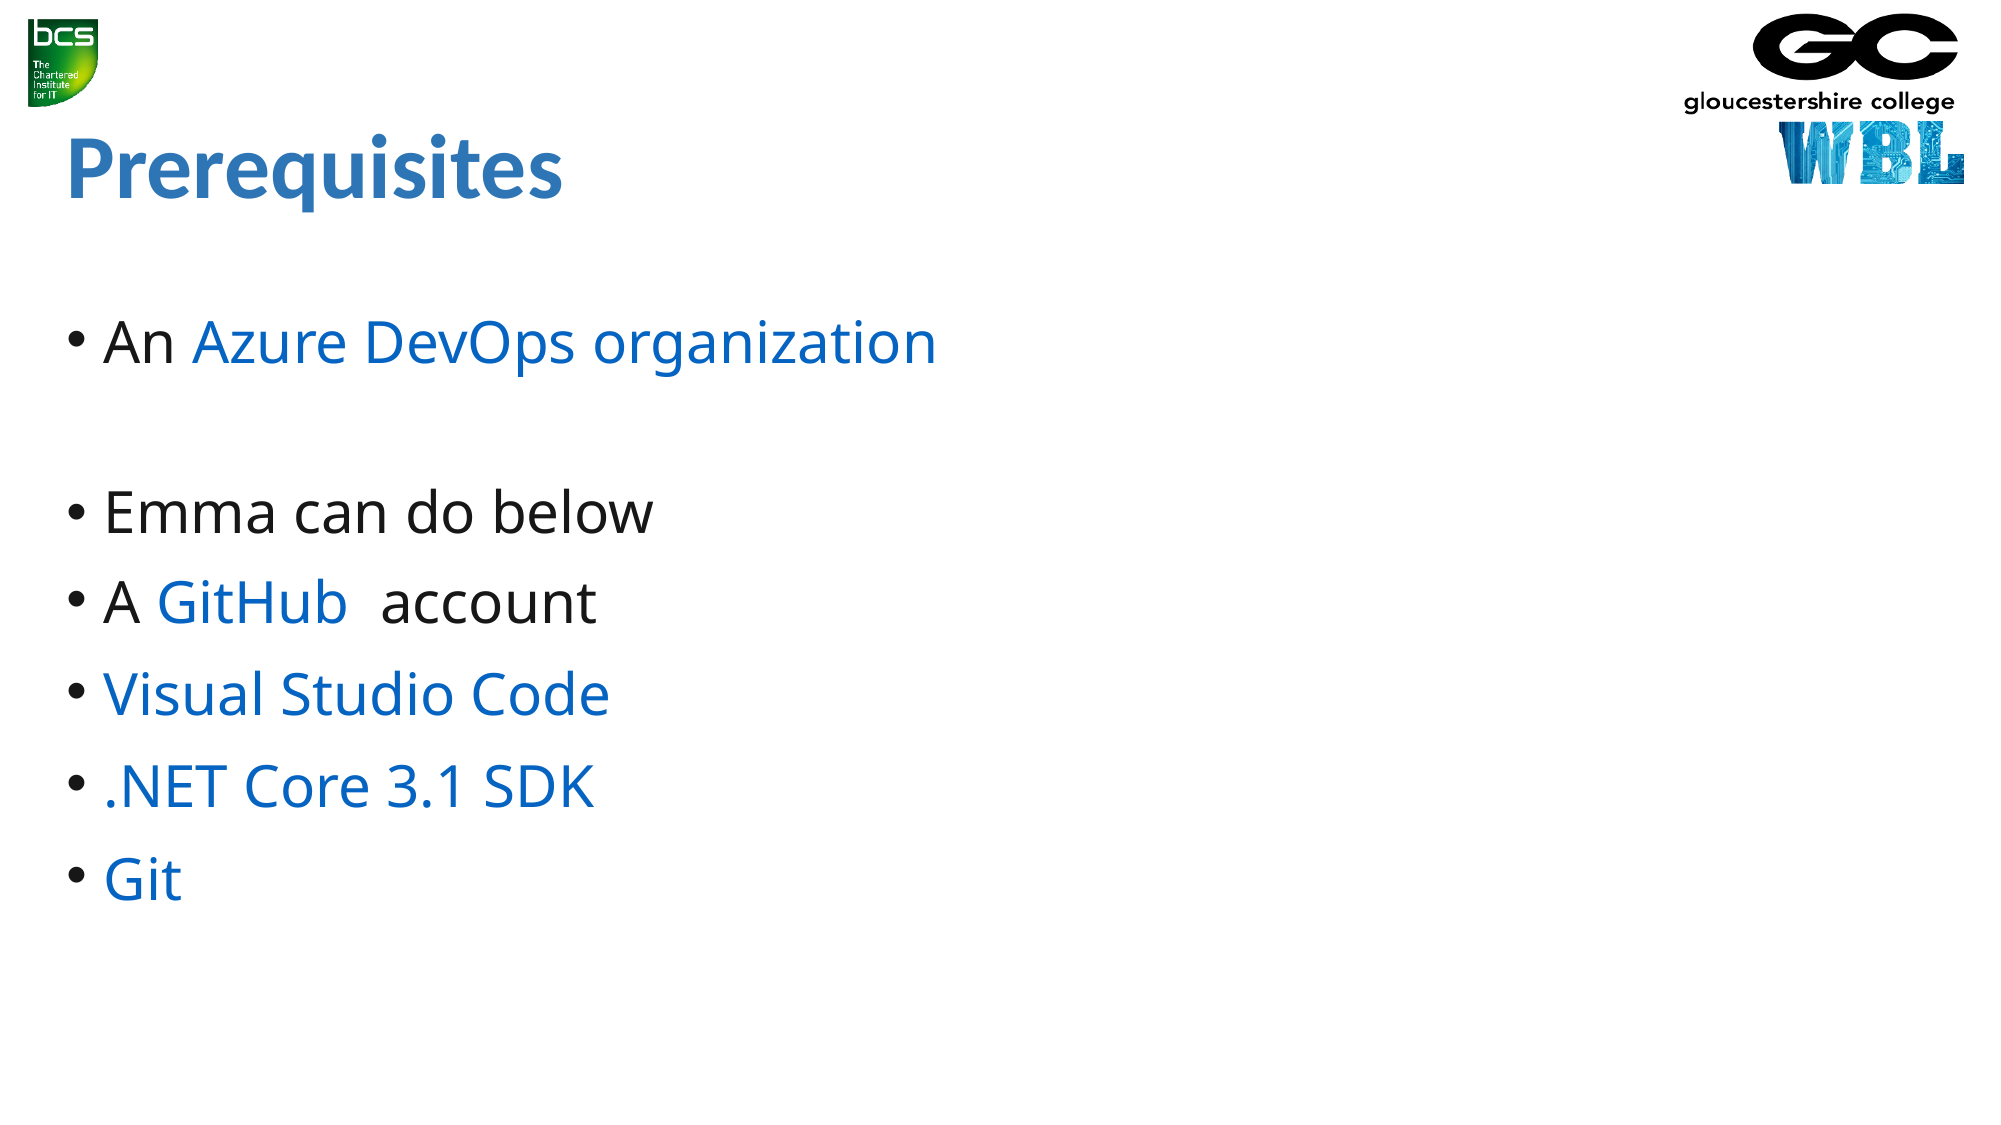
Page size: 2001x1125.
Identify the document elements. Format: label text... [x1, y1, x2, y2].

title Prerequisites [51, 59, 1953, 278]
picture [28, 19, 98, 107]
list An Azure DevOps organization Emma can do below A GitHub account Visual Studio Code .NET Core 3.1 SDK Git [51, 299, 1953, 1110]
picture [1674, 5, 1964, 155]
picture [1953, 163, 1959, 172]
